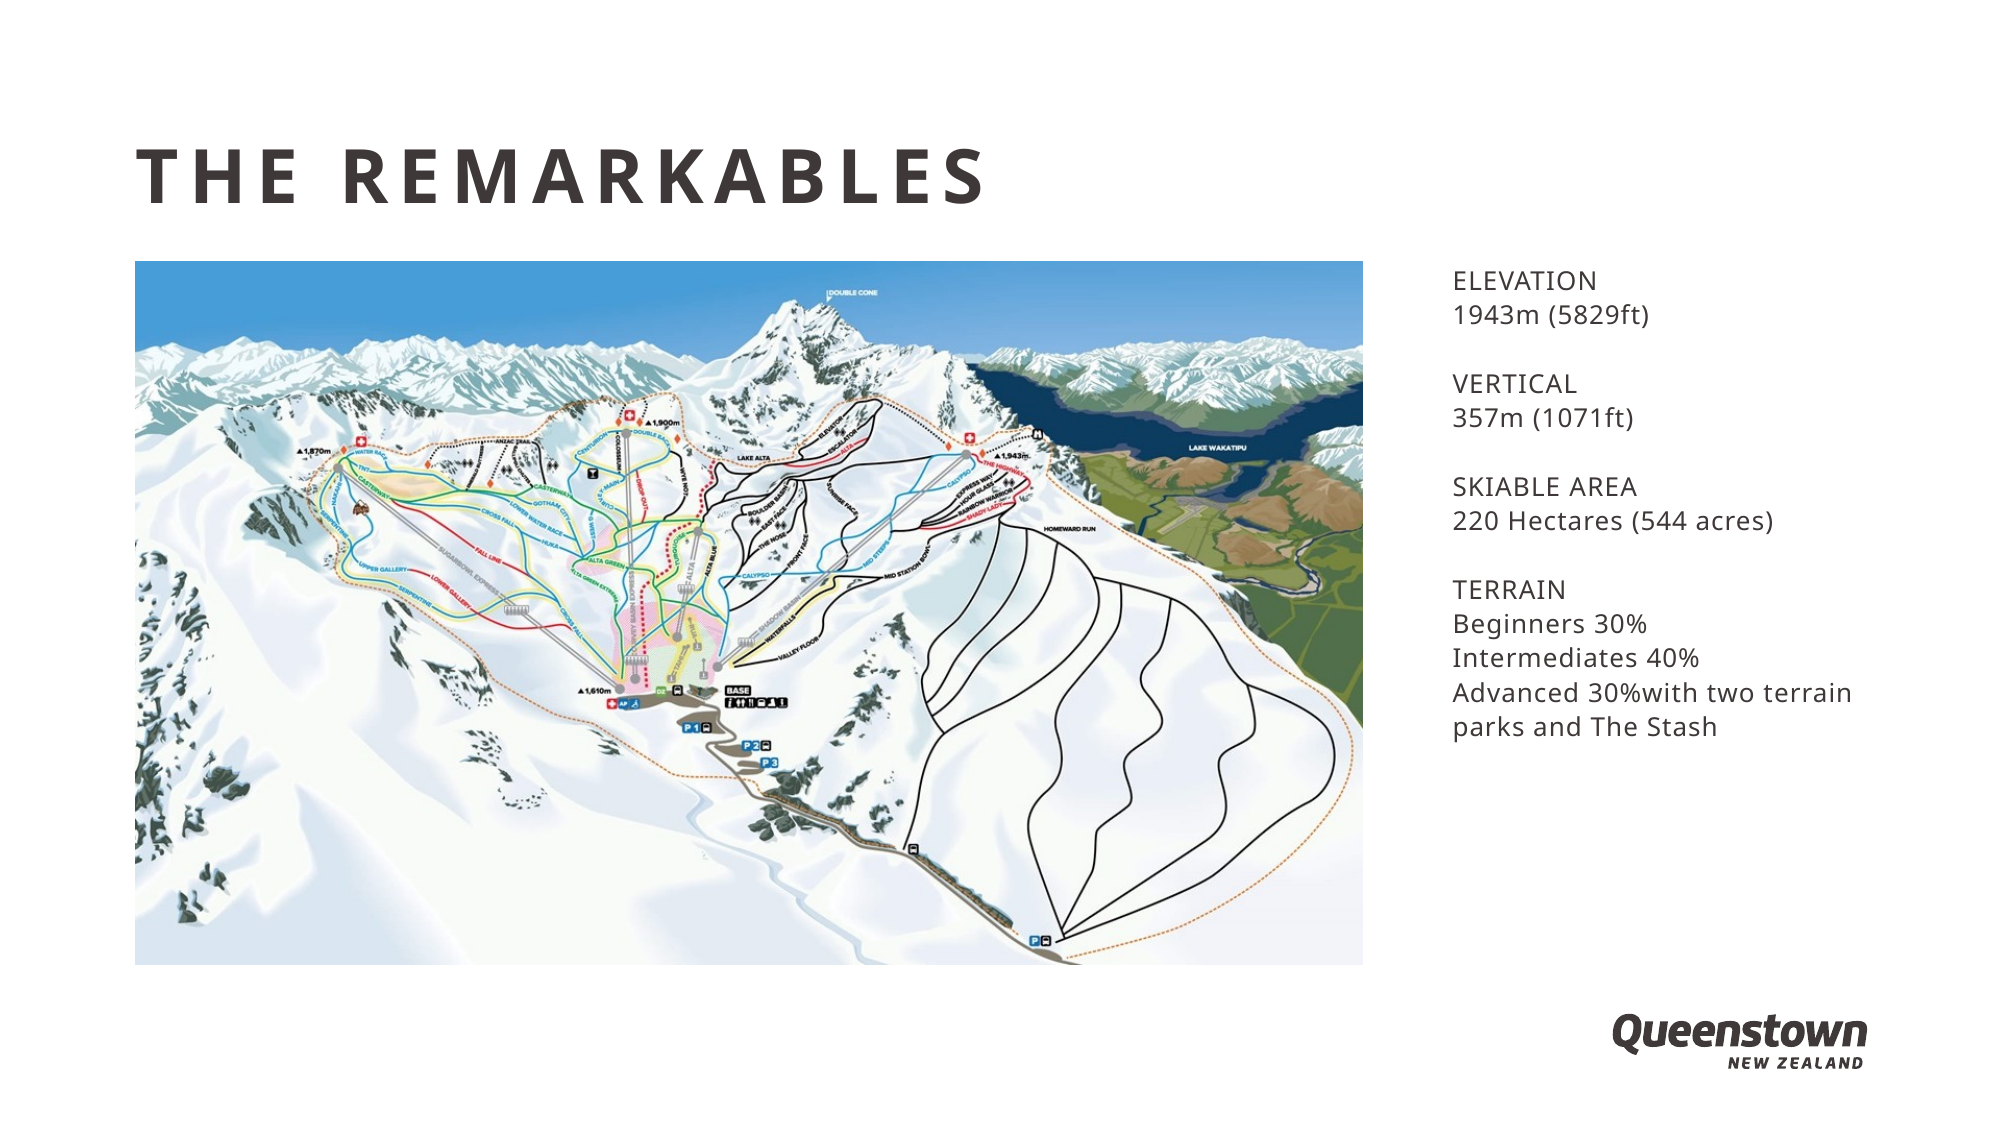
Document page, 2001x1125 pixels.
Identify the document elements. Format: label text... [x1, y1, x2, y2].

picture [135, 261, 1363, 965]
list Elevation 1943m (5829ft) Vertical 357m (1071ft) Skiable Area 220 Hectares (544 acres) Terrain Beginners 30% Intermediates 40% Advanced 30%with two terrain parks and The Stash [1452, 261, 1865, 965]
title The Remarkables [135, 127, 1865, 247]
